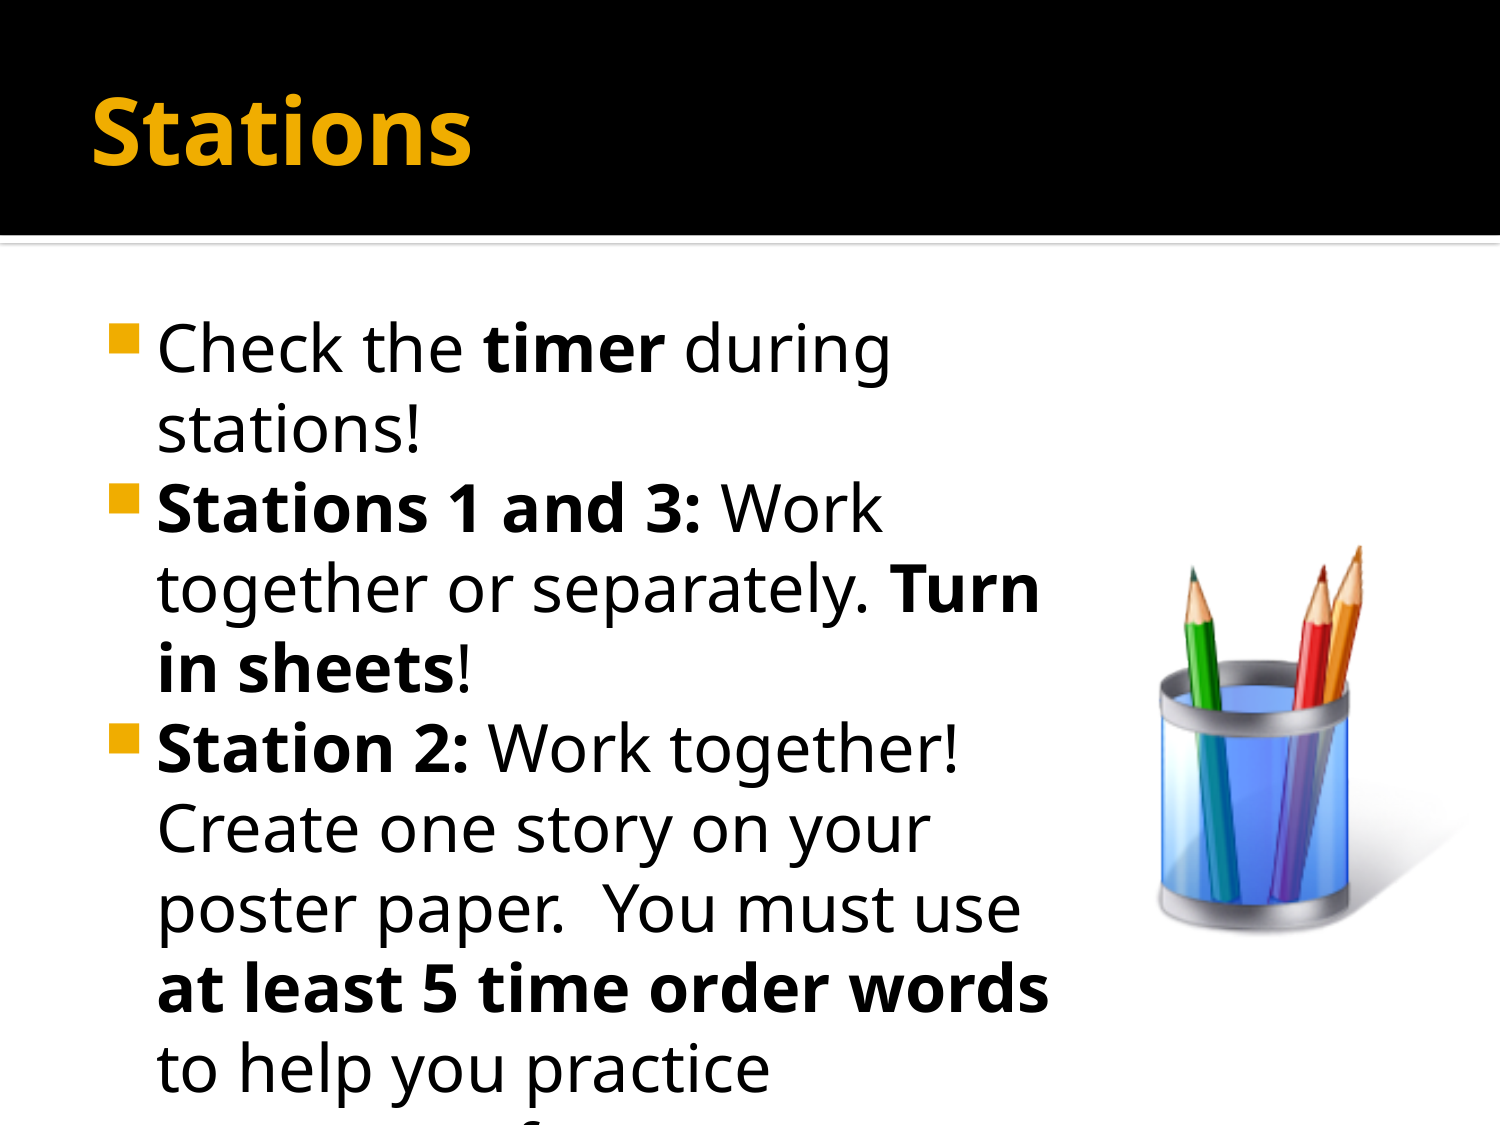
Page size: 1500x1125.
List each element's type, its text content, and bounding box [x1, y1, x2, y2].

list Check the timer during stations! Stations 1 and 3: Work together or separately. Turn in sheets! Station 2: Work together! Create one story on your poster paper. You must use at least 5 time order words to help you practice sequence of events. [75, 291, 1088, 1050]
title Stations [75, 25, 1425, 231]
picture [1062, 537, 1469, 944]
